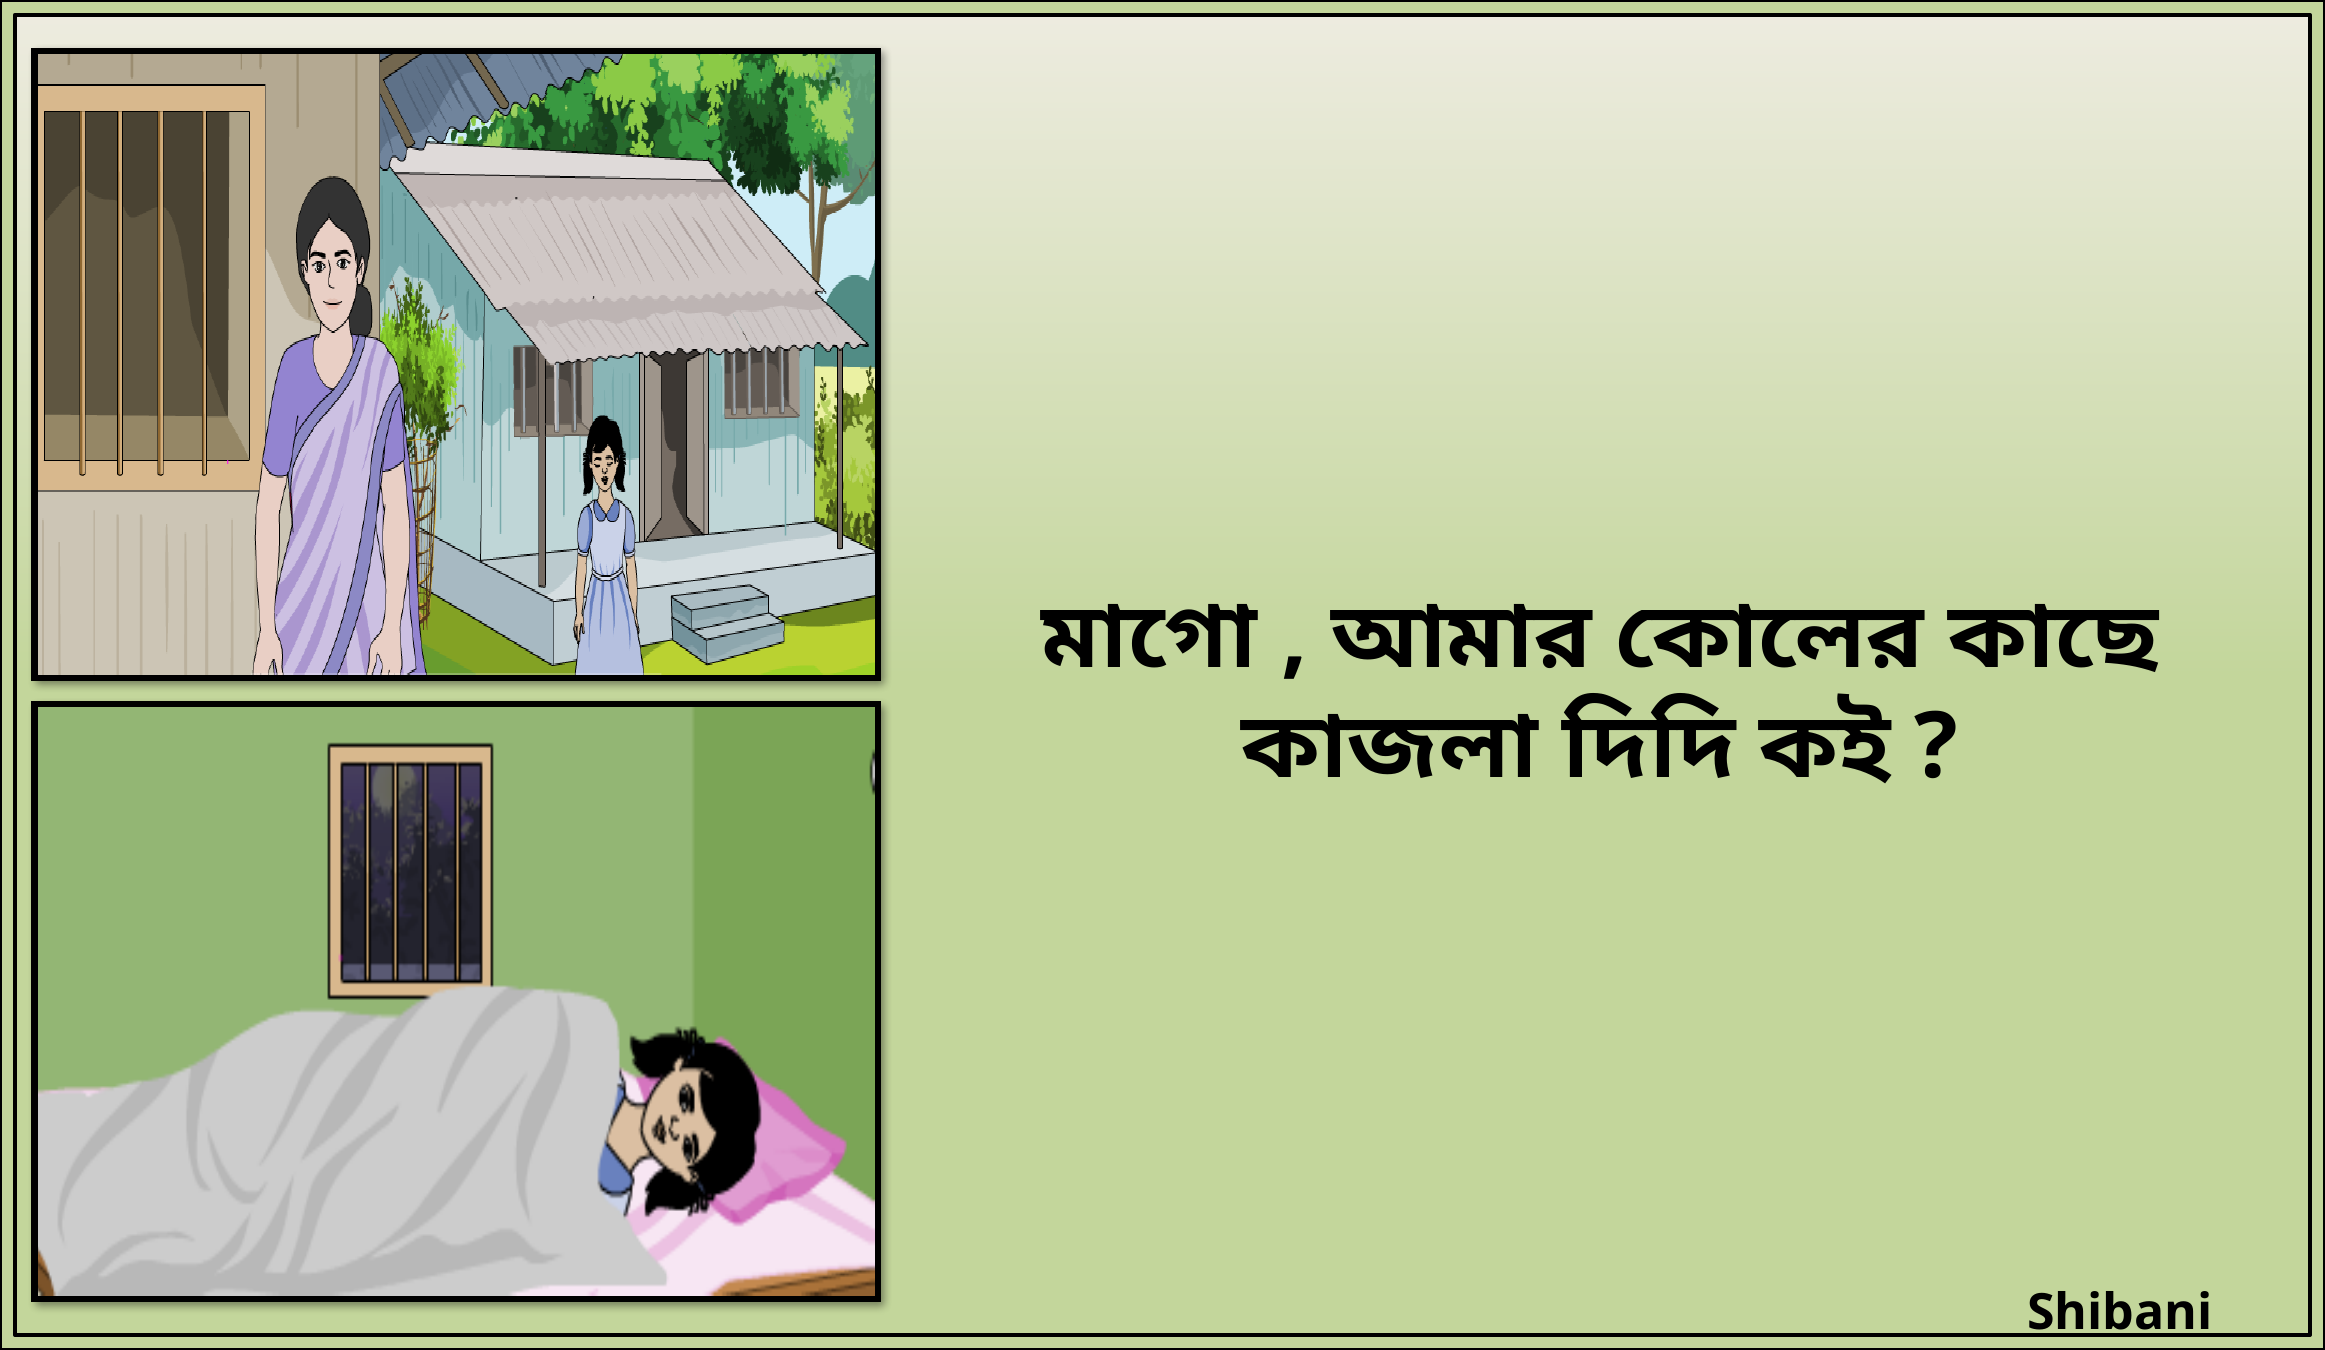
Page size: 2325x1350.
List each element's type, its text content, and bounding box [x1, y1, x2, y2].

picture [37, 53, 876, 676]
text_box মাগো , আমার কোলের কাছে কাজলা দিদি কই ? [1025, 568, 2175, 804]
picture [37, 707, 876, 1297]
